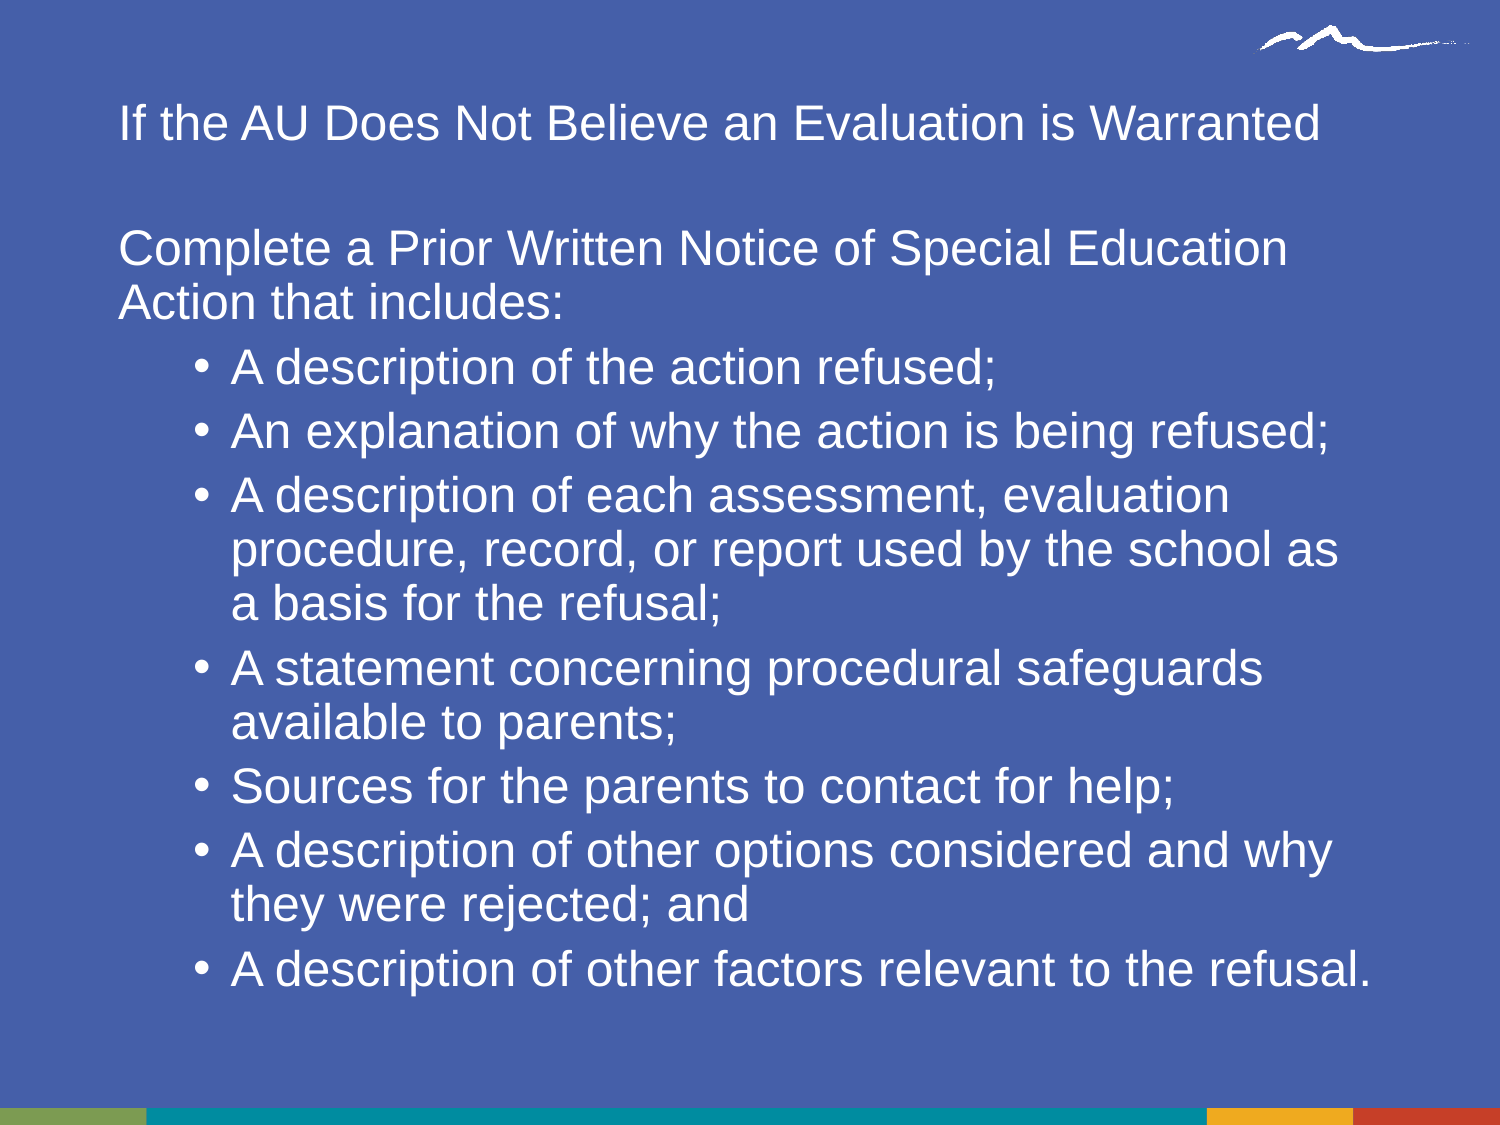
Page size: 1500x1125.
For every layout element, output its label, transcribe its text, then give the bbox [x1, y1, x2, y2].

list Complete a Prior Written Notice of Special Education Action that includes: A description of the action refused; An explanation of why the action is being refused; A description of each assessment, evaluation procedure, record, or report used by the school as a basis for the refusal; A statement concerning procedural safeguards available to parents; Sources for the parents to contact for help; A description of other options considered and why they were rejected; and A description of other factors relevant to the refusal. [103, 215, 1397, 1014]
title If the AU Does Not Believe an Evaluation is Warranted [103, 59, 1397, 189]
